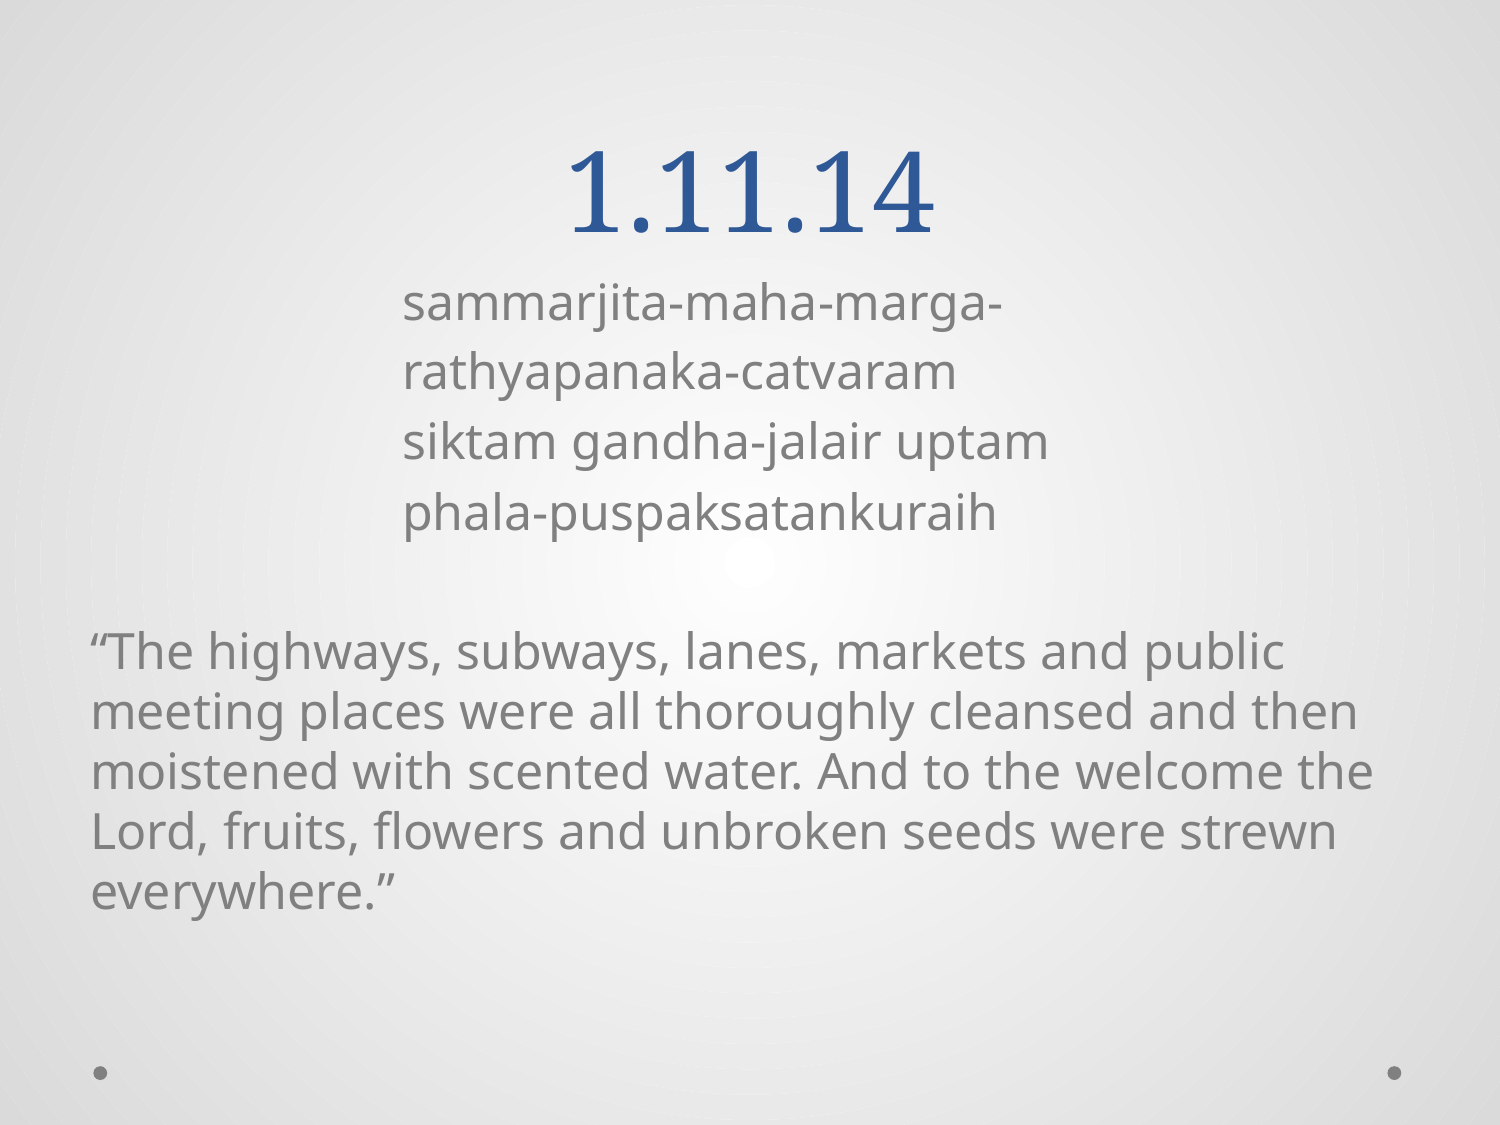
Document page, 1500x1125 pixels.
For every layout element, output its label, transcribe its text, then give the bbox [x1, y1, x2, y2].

title 1.11.14 [75, 0, 1425, 262]
list sammarjita-maha-marga- rathyapanaka-catvaram siktam gandha-jalair uptam phala-puspaksatankuraih “The highways, subways, lanes, markets and public meeting places were all thoroughly cleansed and then moistened with scented water. And to the welcome the Lord, fruits, flowers and unbroken seeds were strewn everywhere.” [75, 262, 1425, 1005]
